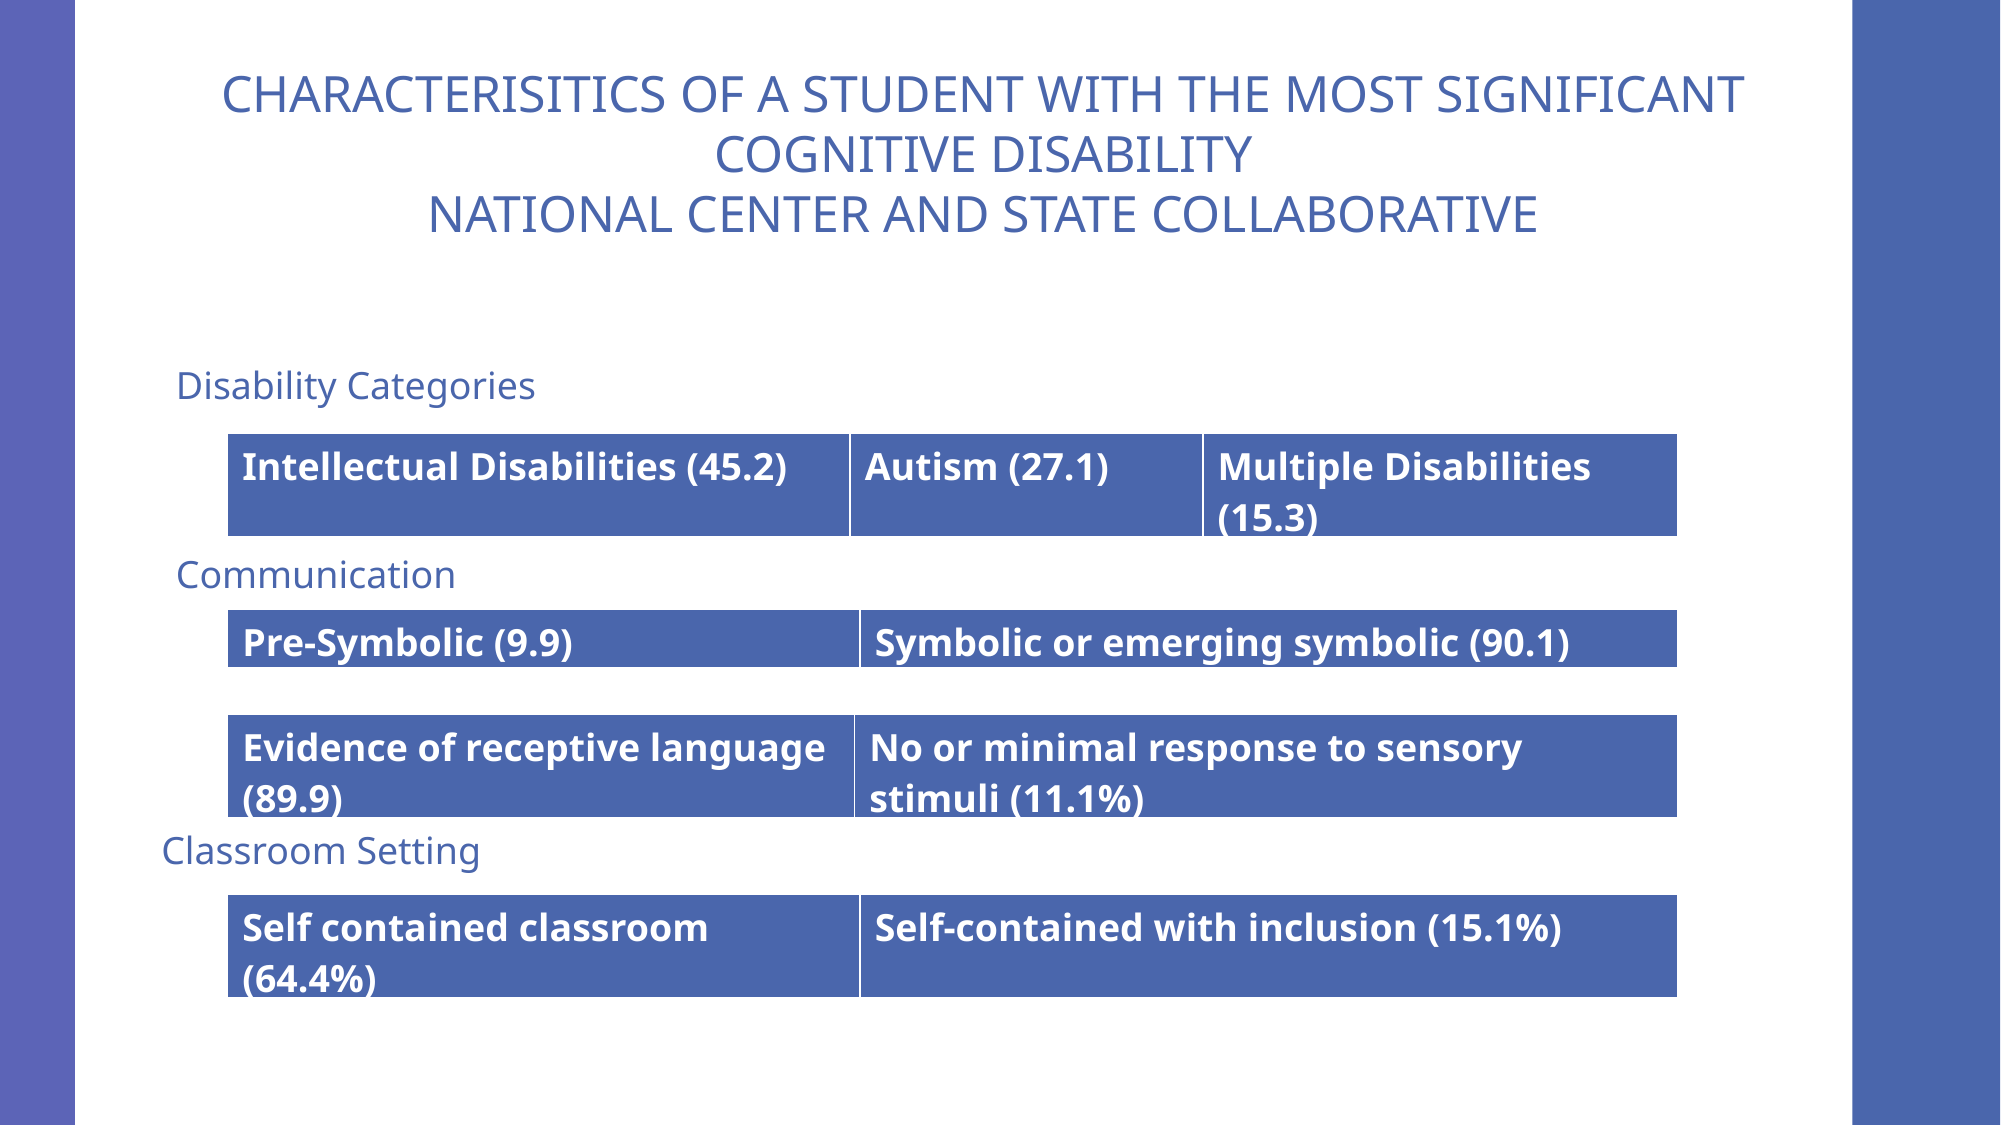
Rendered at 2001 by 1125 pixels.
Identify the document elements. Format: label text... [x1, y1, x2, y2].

text_box CHARACTERISITICS OF A STUDENT WITH THE MOST SIGNIFICANT COGNITIVE DISABILITY NATIONAL CENTER AND STATE COLLABORATIVE [113, 55, 1854, 308]
table_header Autism (27.1) [851, 434, 1202, 536]
text_box Communication [160, 543, 1806, 604]
table_header No or minimal response to sensory stimuli (11.1%) [855, 715, 1677, 817]
table_header Self-contained with inclusion (15.1%) [861, 895, 1677, 997]
table_header Multiple Disabilities (15.3) [1204, 434, 1677, 536]
table_header Evidence of receptive language (89.9) [228, 715, 854, 817]
table_header Self contained classroom (64.4%) [228, 895, 859, 997]
table_header Symbolic or emerging symbolic (90.1) [861, 610, 1677, 667]
text_box Classroom Setting [146, 819, 1792, 880]
table_header Intellectual Disabilities (45.2) [228, 434, 849, 536]
text_box Disability Categories [160, 354, 1806, 460]
table_header Pre-Symbolic (9.9) [228, 610, 859, 667]
